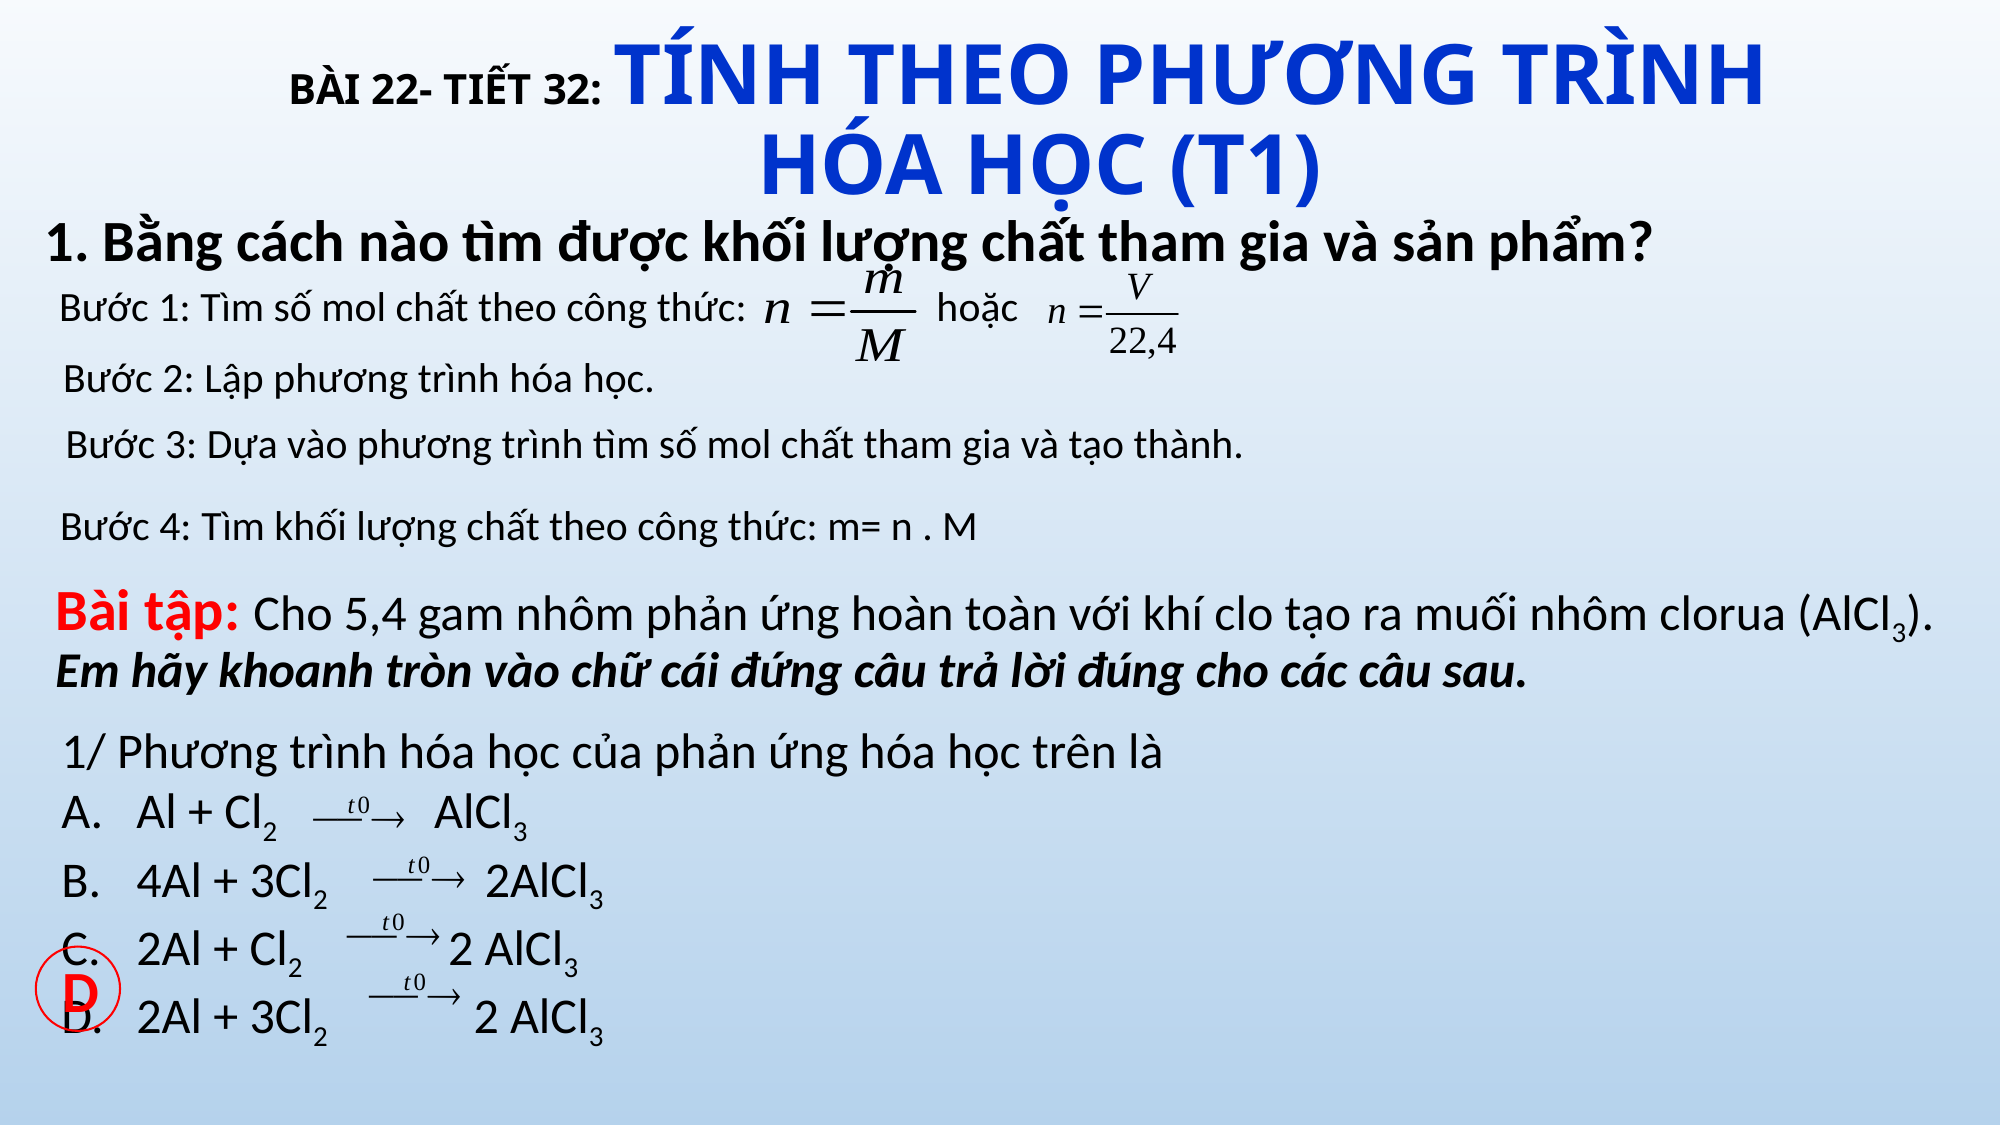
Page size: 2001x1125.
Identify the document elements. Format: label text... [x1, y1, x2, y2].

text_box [355, 963, 476, 1020]
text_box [299, 786, 420, 844]
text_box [1041, 262, 1187, 369]
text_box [332, 903, 456, 961]
text_box Bước 1: Tìm số mol chất theo công thức: hoặc [44, 271, 1265, 387]
title BÀI 22- TIẾT 32: TÍNH THEO PHƯƠNG TRÌNH HÓA HỌC (T1) [130, 0, 1948, 221]
text_box Bước 4: Tìm khối lượng chất theo công thức: m= n . M [45, 491, 994, 556]
text_box Bài tập: Cho 5,4 gam nhôm phản ứng hoàn toàn với khí clo tạo ra muối nhôm clorua (AlCl3). Em hãy khoanh tròn vào chữ cái đứng câu trả lời đúng cho các câu sau. [40, 567, 2000, 760]
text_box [359, 846, 480, 904]
text_box D [34, 945, 122, 1032]
text_box Bước 3: Dựa vào phương trình tìm số mol chất tham gia và tạo thành. [50, 409, 1261, 474]
text_box 1/ Phương trình hóa học của phản ứng hóa học trên là Al + Cl2 AlCl3 4Al + 3Cl2 2AlCl3 2Al + Cl2 2 AlCl3 2Al + 3Cl2 2 AlCl3 [46, 711, 1473, 1120]
subtitle 1. Bằng cách nào tìm được khối lượng chất tham gia và sản phẩm? [0, 203, 1700, 304]
text_box Bước 2: Lập phương trình hóa học. [48, 343, 671, 409]
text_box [754, 246, 927, 373]
